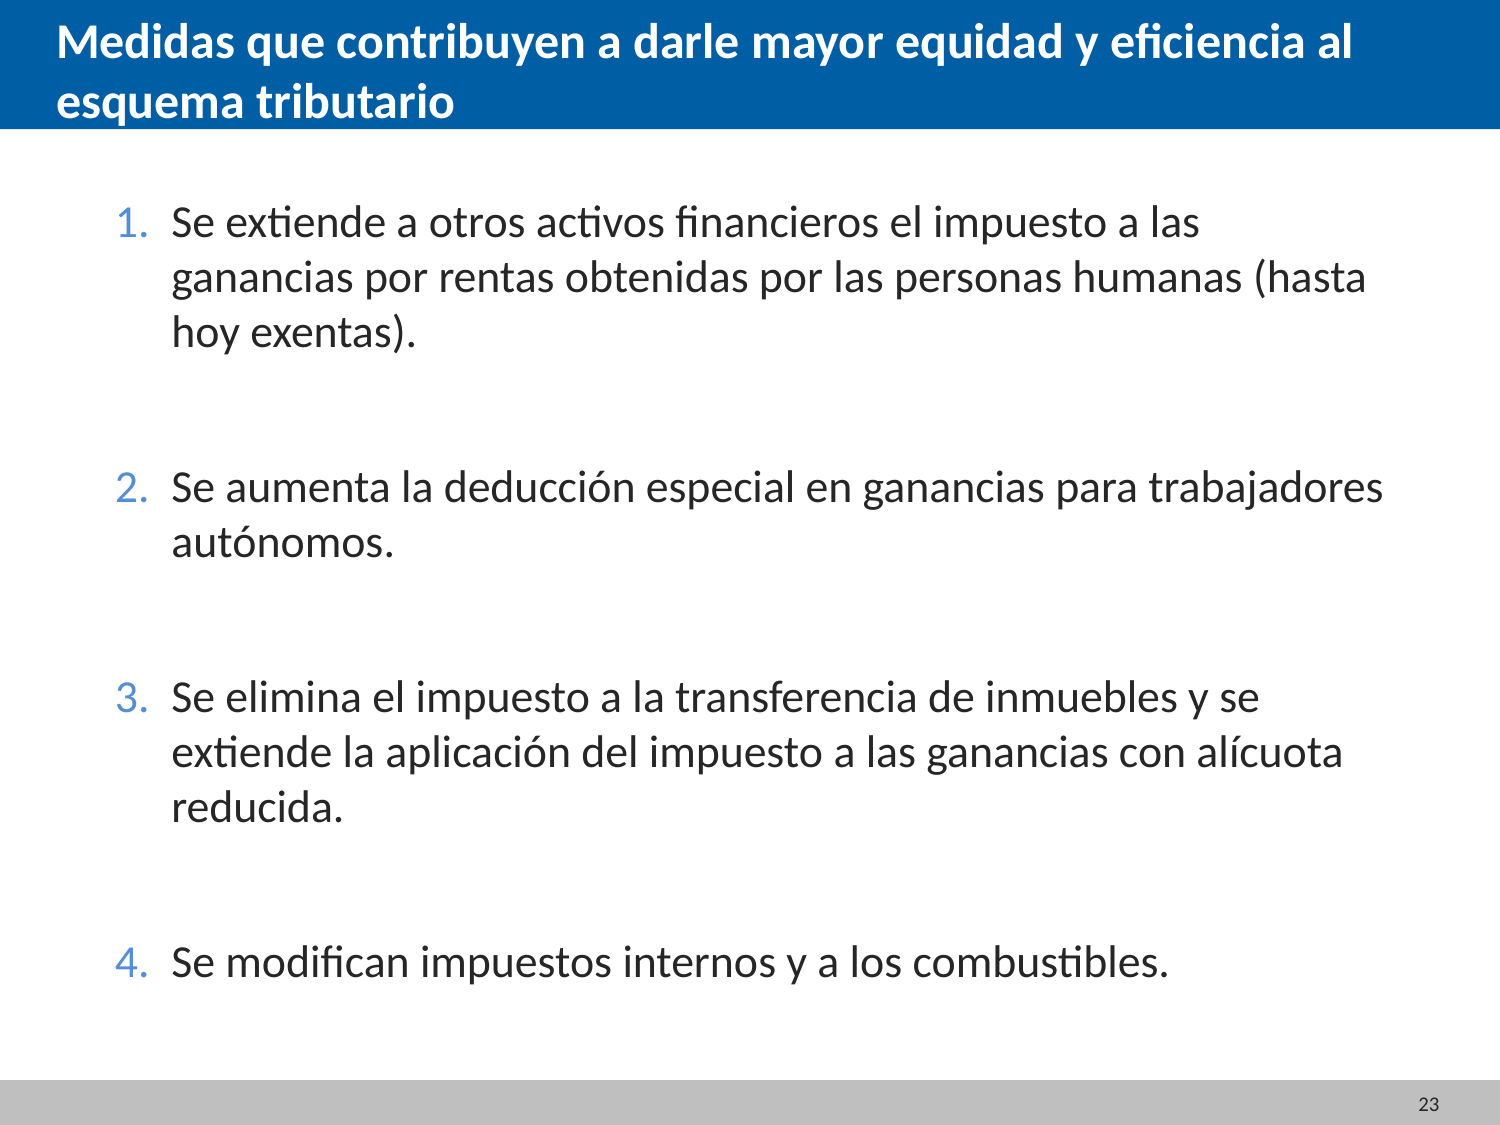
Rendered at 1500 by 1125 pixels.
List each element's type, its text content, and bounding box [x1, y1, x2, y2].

text_box Se extiende a otros activos financieros el impuesto a las ganancias por rentas obtenidas por las personas humanas (hasta hoy exentas). Se aumenta la deducción especial en ganancias para trabajadores autónomos. Se elimina el impuesto a la transferencia de inmuebles y se extiende la aplicación del impuesto a las ganancias con alícuota reducida. Se modifican impuestos internos y a los combustibles. [100, 184, 1400, 994]
slide_number 23 [1104, 1073, 1455, 1125]
text_box Medidas que contribuyen a darle mayor equidad y eficiencia al esquema tributario [41, 0, 1459, 136]
